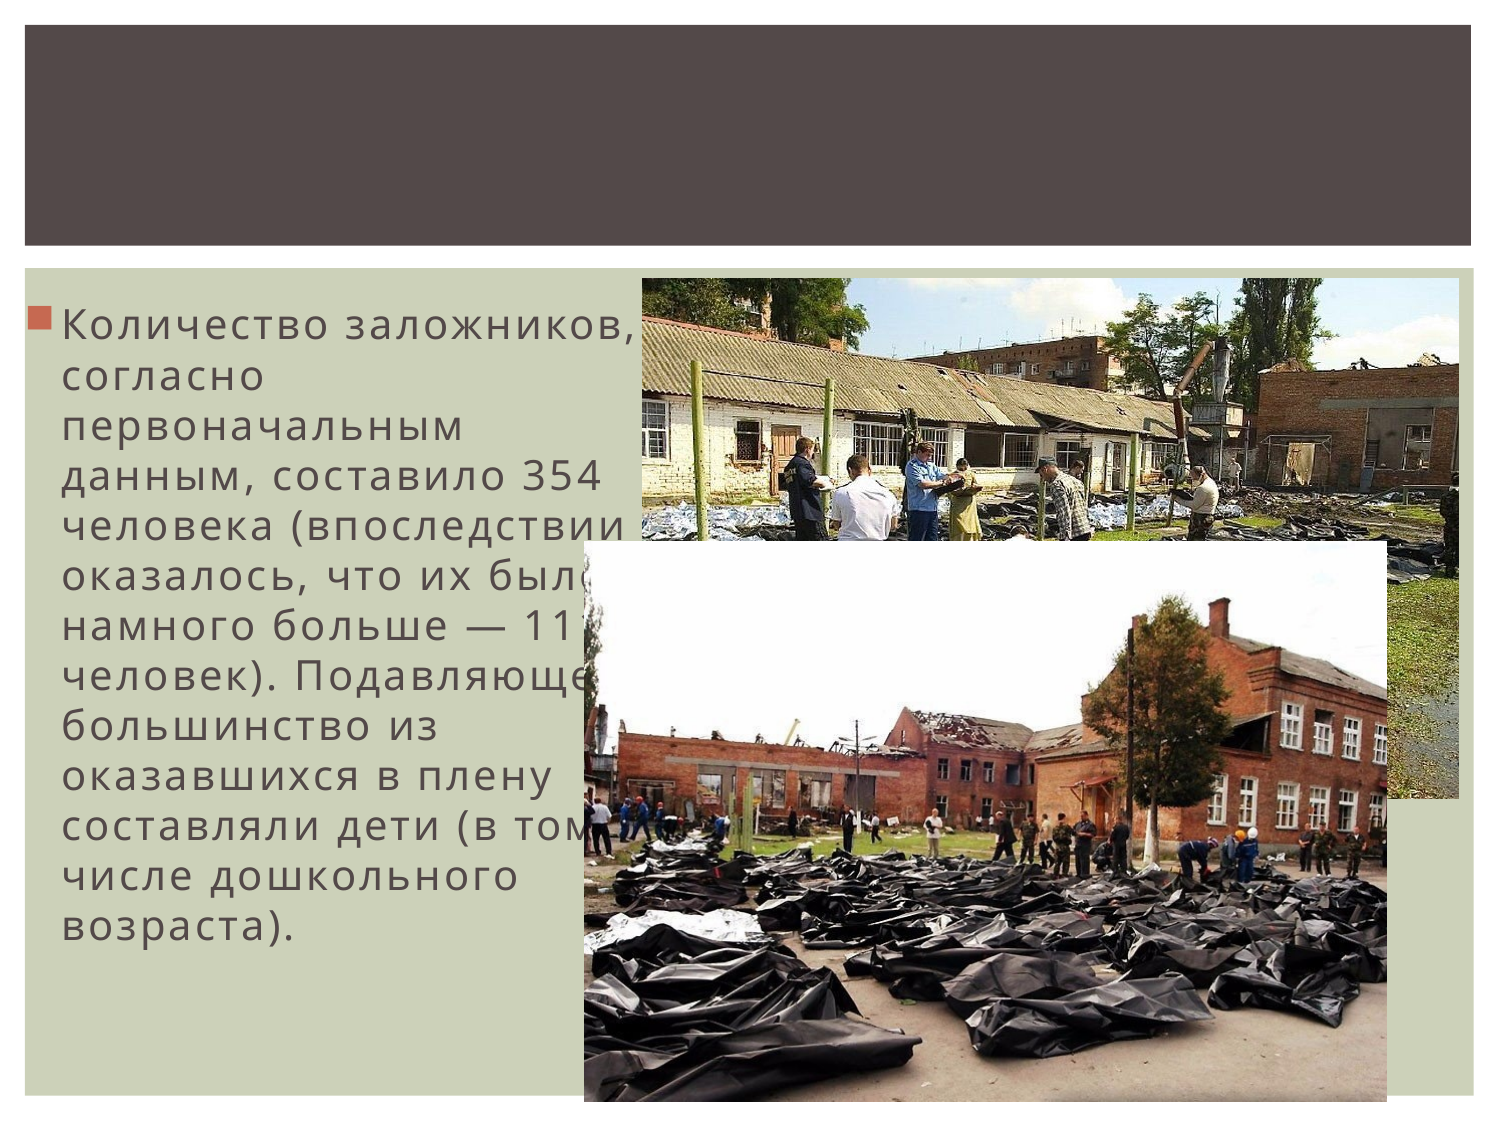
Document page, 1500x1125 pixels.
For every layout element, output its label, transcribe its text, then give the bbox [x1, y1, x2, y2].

picture [584, 278, 1459, 1102]
list Количество заложников, согласно первоначальным данным, составило 354 человека (впоследствии оказалось, что их было намного больше — 1116 человек). Подавляющее большинство из оказавшихся в плену составляли дети (в том числе дошкольного возраста). [1, 290, 656, 1125]
